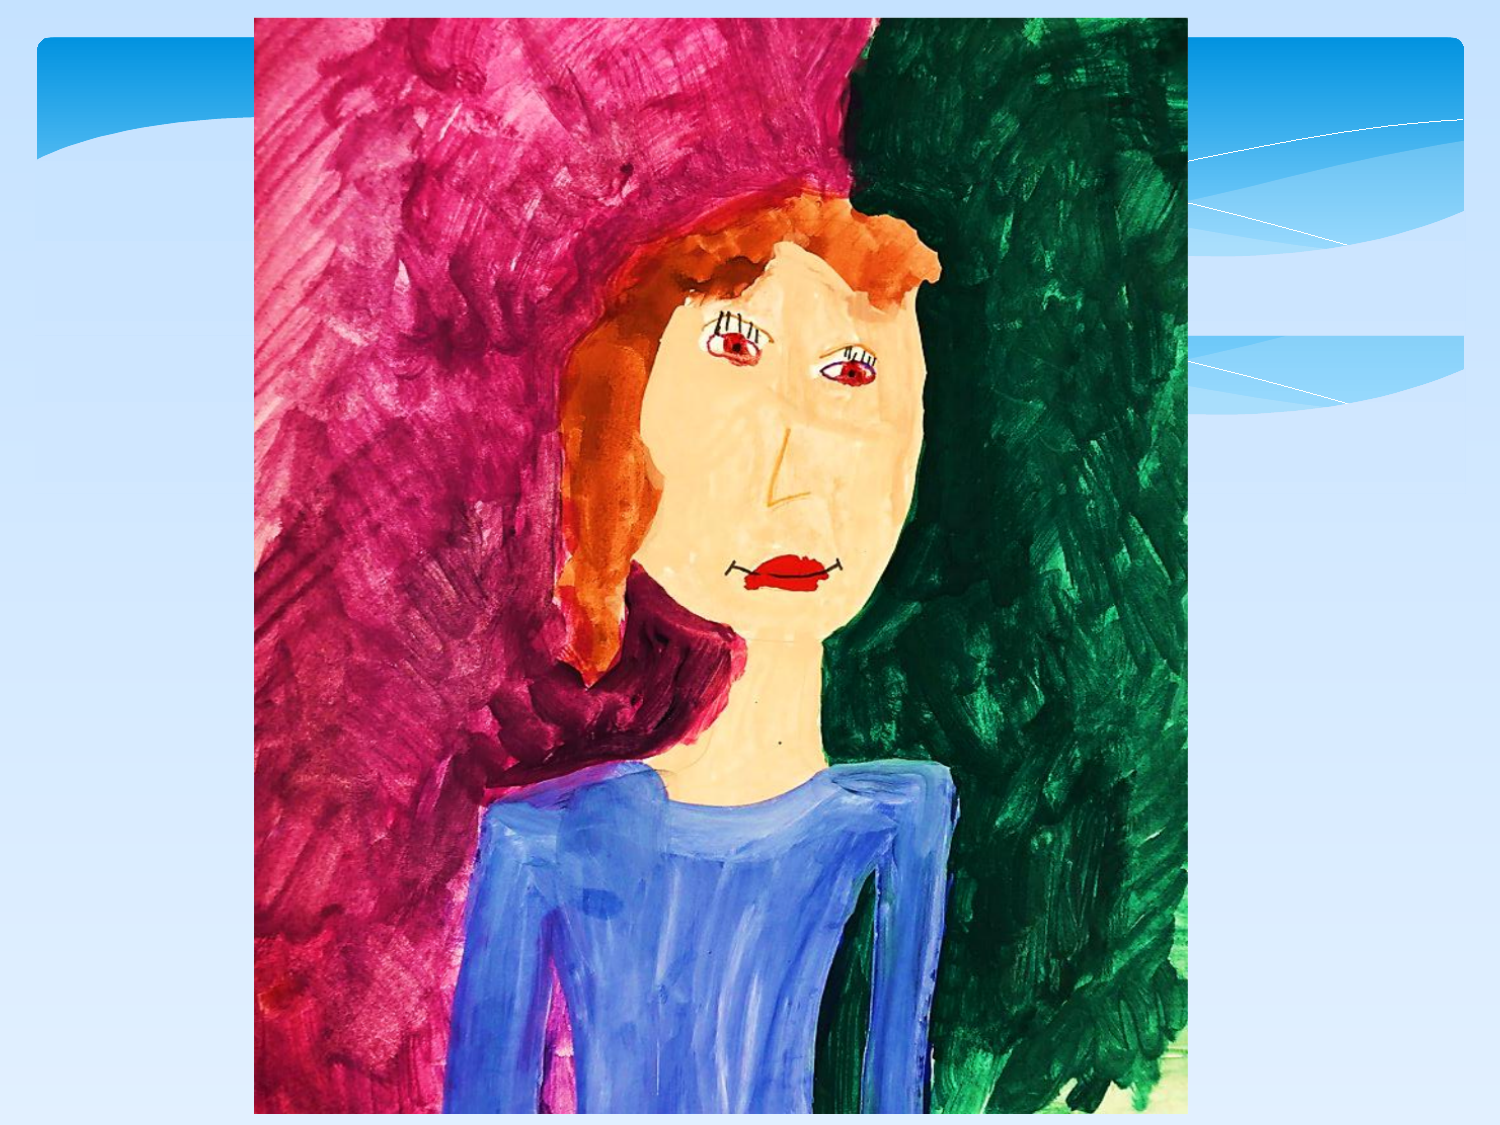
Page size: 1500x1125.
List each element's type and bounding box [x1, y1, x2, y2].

picture [171, 18, 1269, 1114]
